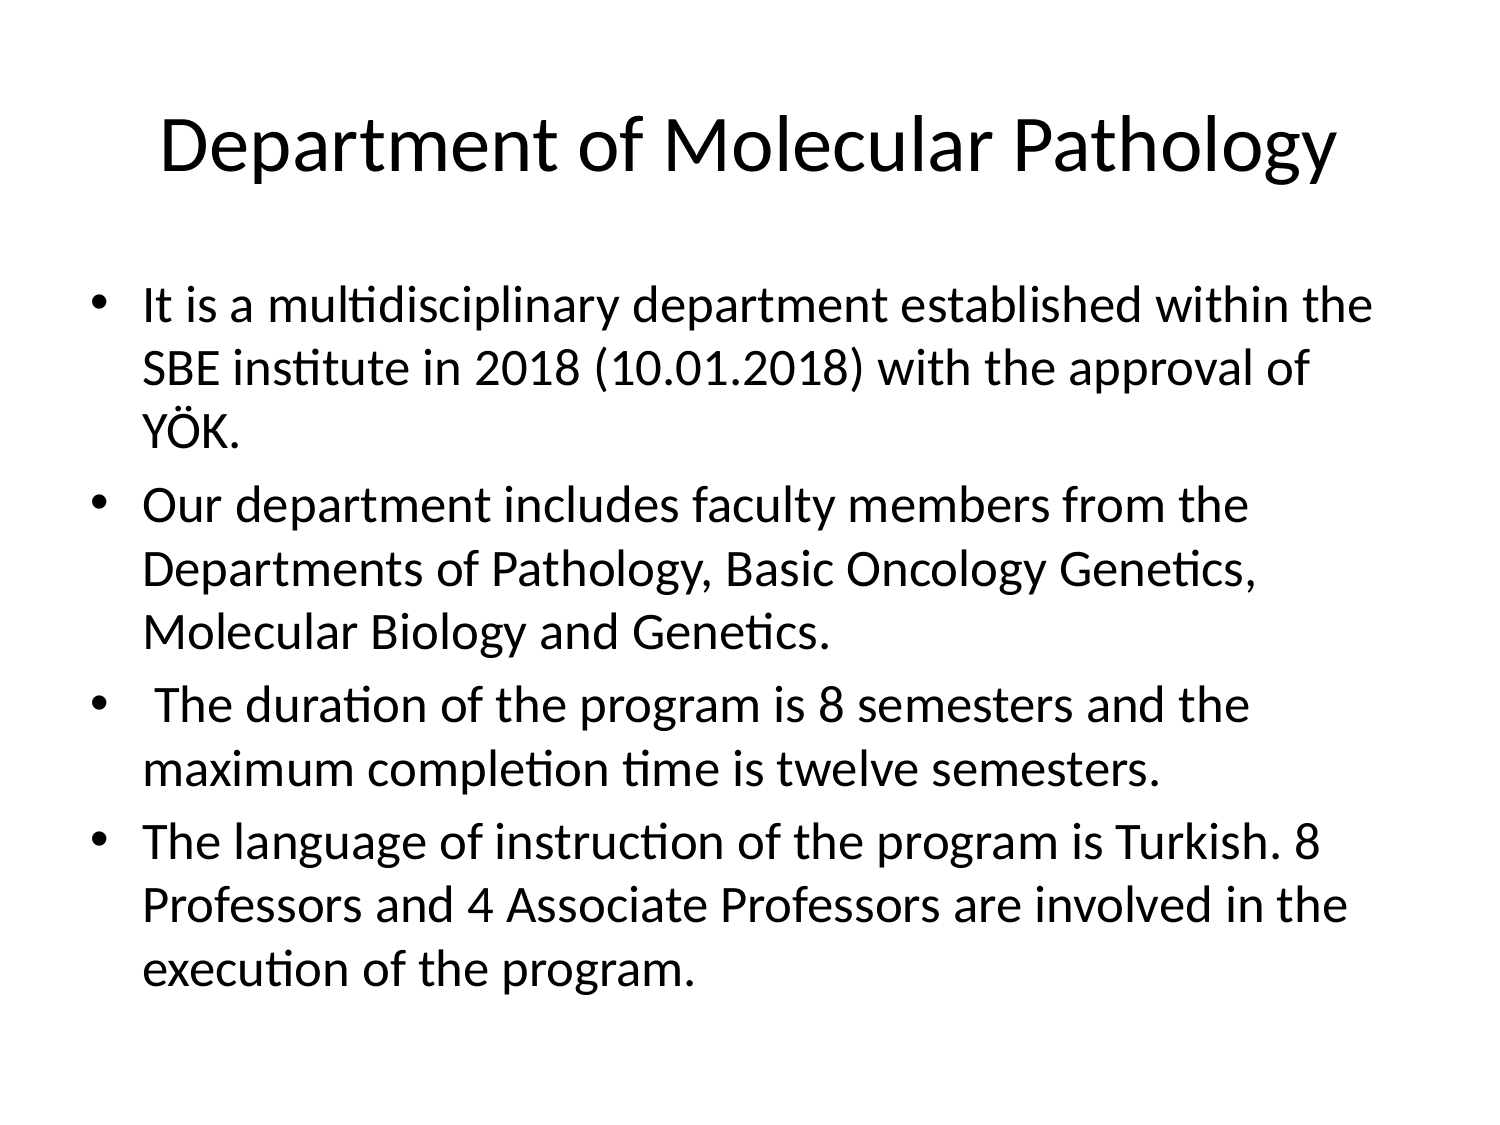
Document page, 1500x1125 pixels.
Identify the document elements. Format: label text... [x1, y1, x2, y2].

list It is a multidisciplinary department established within the SBE institute in 2018 (10.01.2018) with the approval of YÖK. Our department includes faculty members from the Departments of Pathology, Basic Oncology Genetics, Molecular Biology and Genetics. The duration of the program is 8 semesters and the maximum completion time is twelve semesters. The language of instruction of the program is Turkish. 8 Professors and 4 Associate Professors are involved in the execution of the program. [75, 262, 1425, 1005]
title Department of Molecular Pathology [75, 45, 1425, 233]
